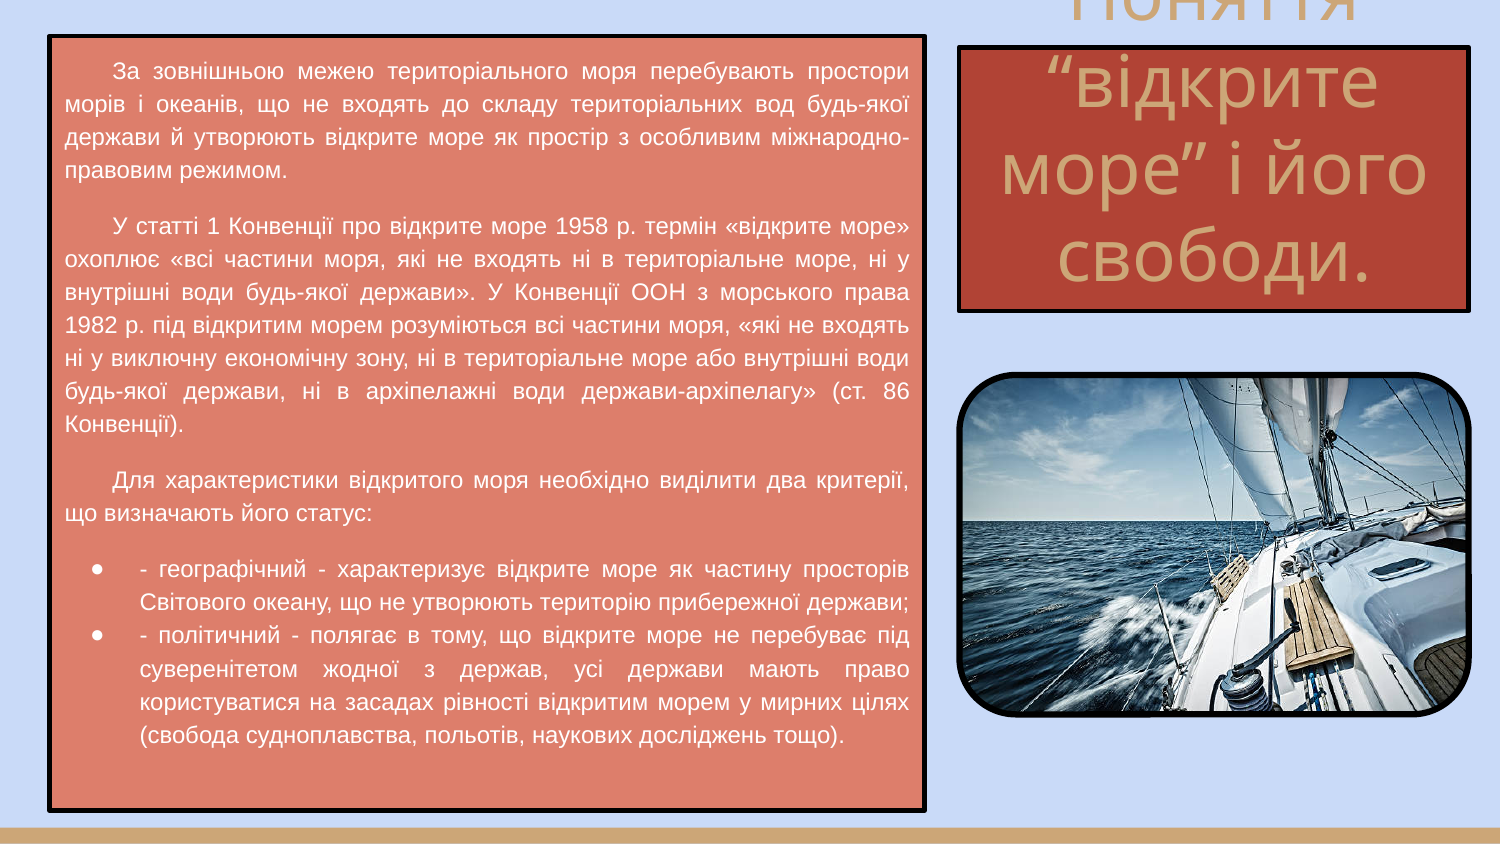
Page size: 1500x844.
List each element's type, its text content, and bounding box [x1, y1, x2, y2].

list За зовнішньою межею територіального моря перебувають простори морів і океанів, що не входять до складу територіальних вод будь-якої держави й утворюють відкрите море як простір з особливим міжнародно-правовим режимом. У статті 1 Конвенції про відкрите море 1958 р. термін «відкрите море» охоплює «всі частини моря, які не входять ні в територіальне море, ні у внутрішні води будь-якої держави». У Конвенції ООН з морського права 1982 р. під відкритим морем розуміються всі частини моря, «які не входять ні у виключну економічну зону, ні в територіальне море або внутрішні води будь-якої держави, ні в архіпелажні води держави-архіпелагу» (ст. 86 Конвенції). Для характеристики відкритого моря необхідно виділити два критерії, що визначають його статус: - географічний - характеризує відкрите море як частину просторів Світового океану, що не утворюють територію прибережної держави; - політичний - полягає в тому, що відкрите море не перебуває під суверенітетом жодної з держав, усі держави мають право користуватися на засадах рівності відкритим морем у мирних цілях (свобода судноплавства, польотів, наукових досліджень тощо). [49, 35, 925, 811]
picture [959, 374, 1469, 715]
title Поняття “відкрите море” і його свободи. [959, 47, 1469, 311]
